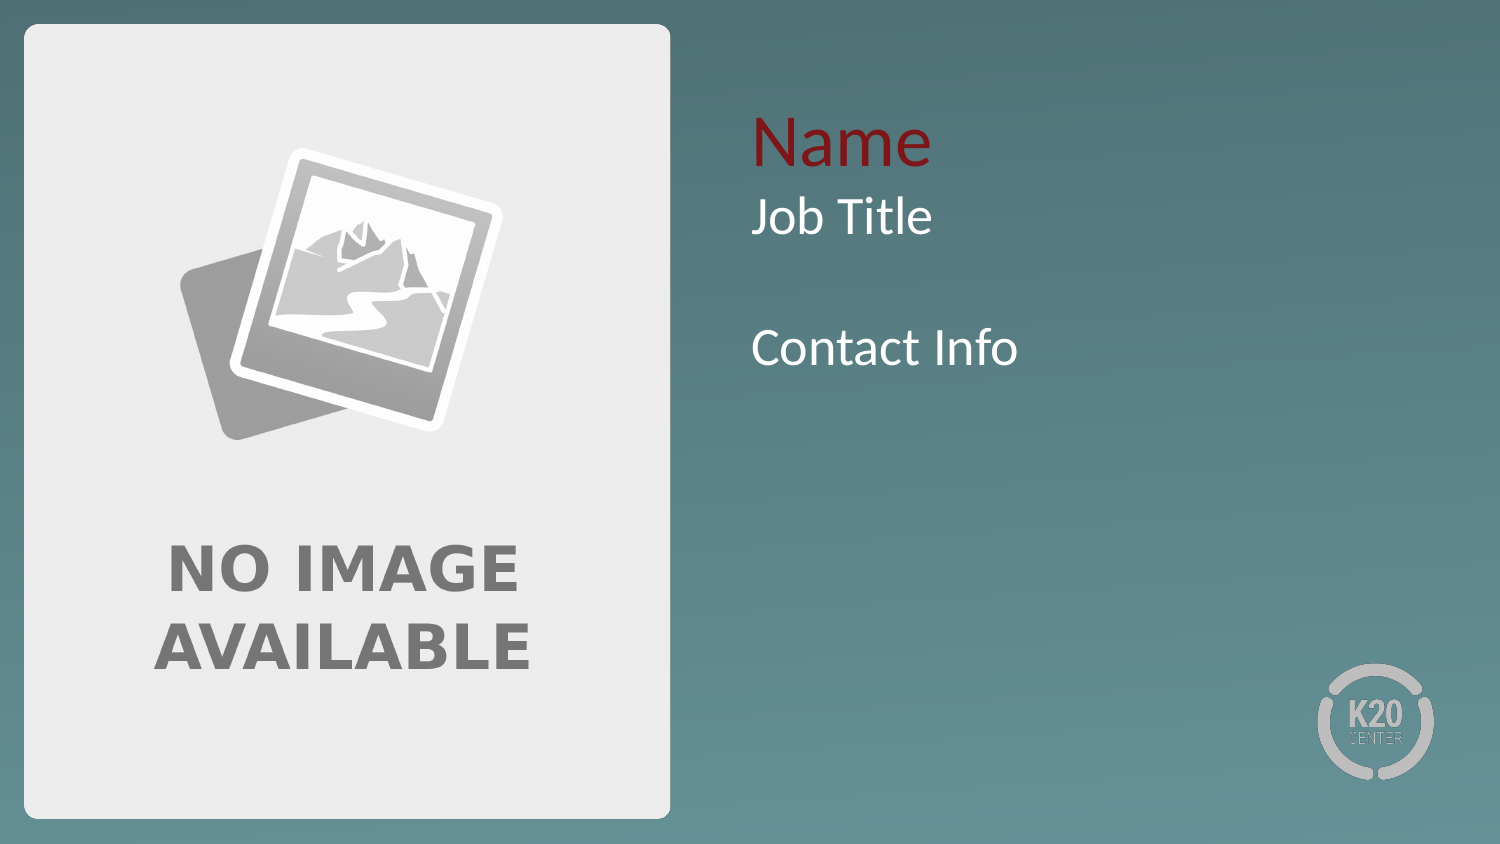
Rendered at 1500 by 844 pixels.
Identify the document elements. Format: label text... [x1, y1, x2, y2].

picture [24, 24, 671, 819]
picture [1300, 646, 1451, 797]
text_box Name Job Title Contact Info [736, 75, 1435, 587]
